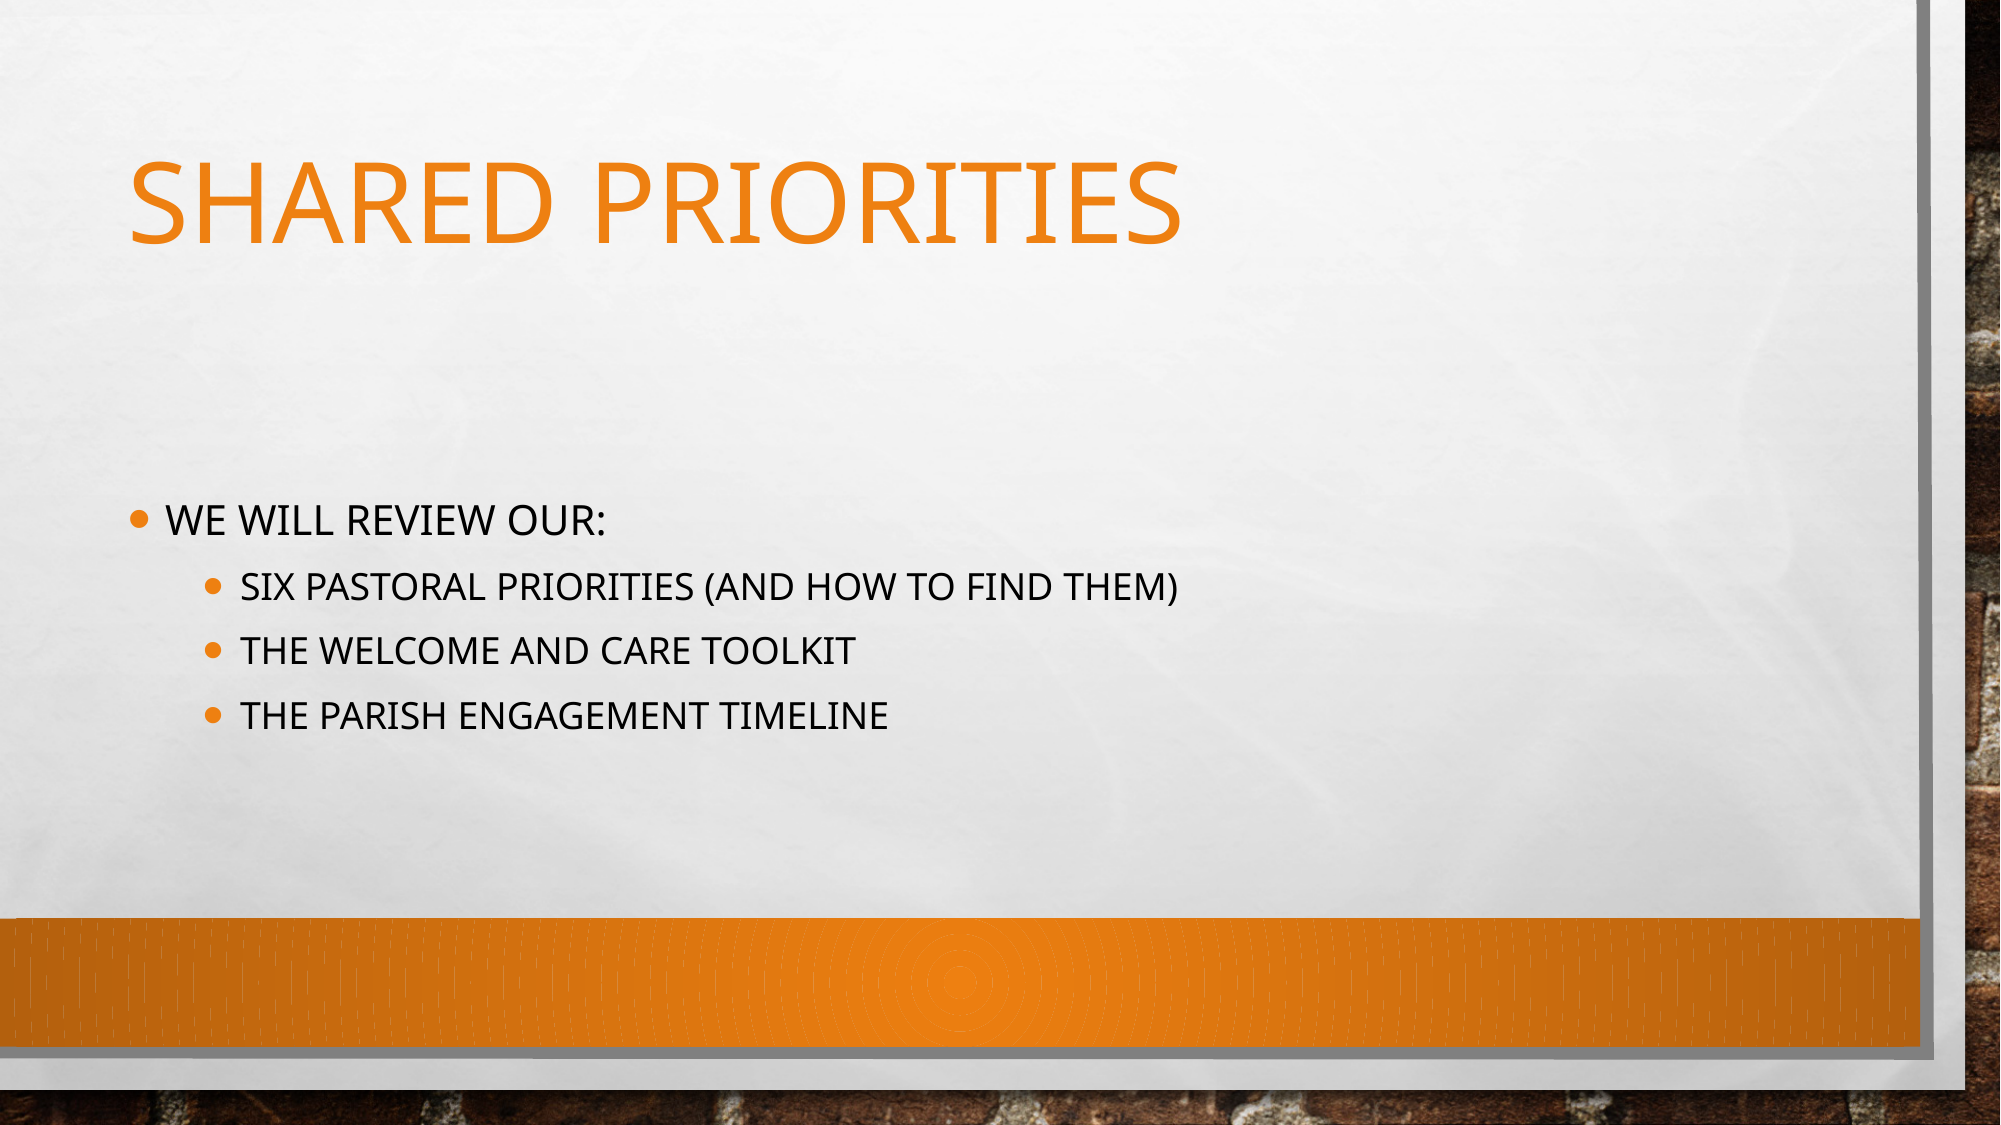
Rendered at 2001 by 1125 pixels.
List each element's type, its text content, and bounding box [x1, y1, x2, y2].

picture [0, 0, 2000, 1125]
list We will review our: Six Pastoral Priorities (and how to find them) The Welcome and care toolkit The parish engagement timeline [112, 338, 1818, 882]
title Shared priorities [112, 112, 1818, 302]
